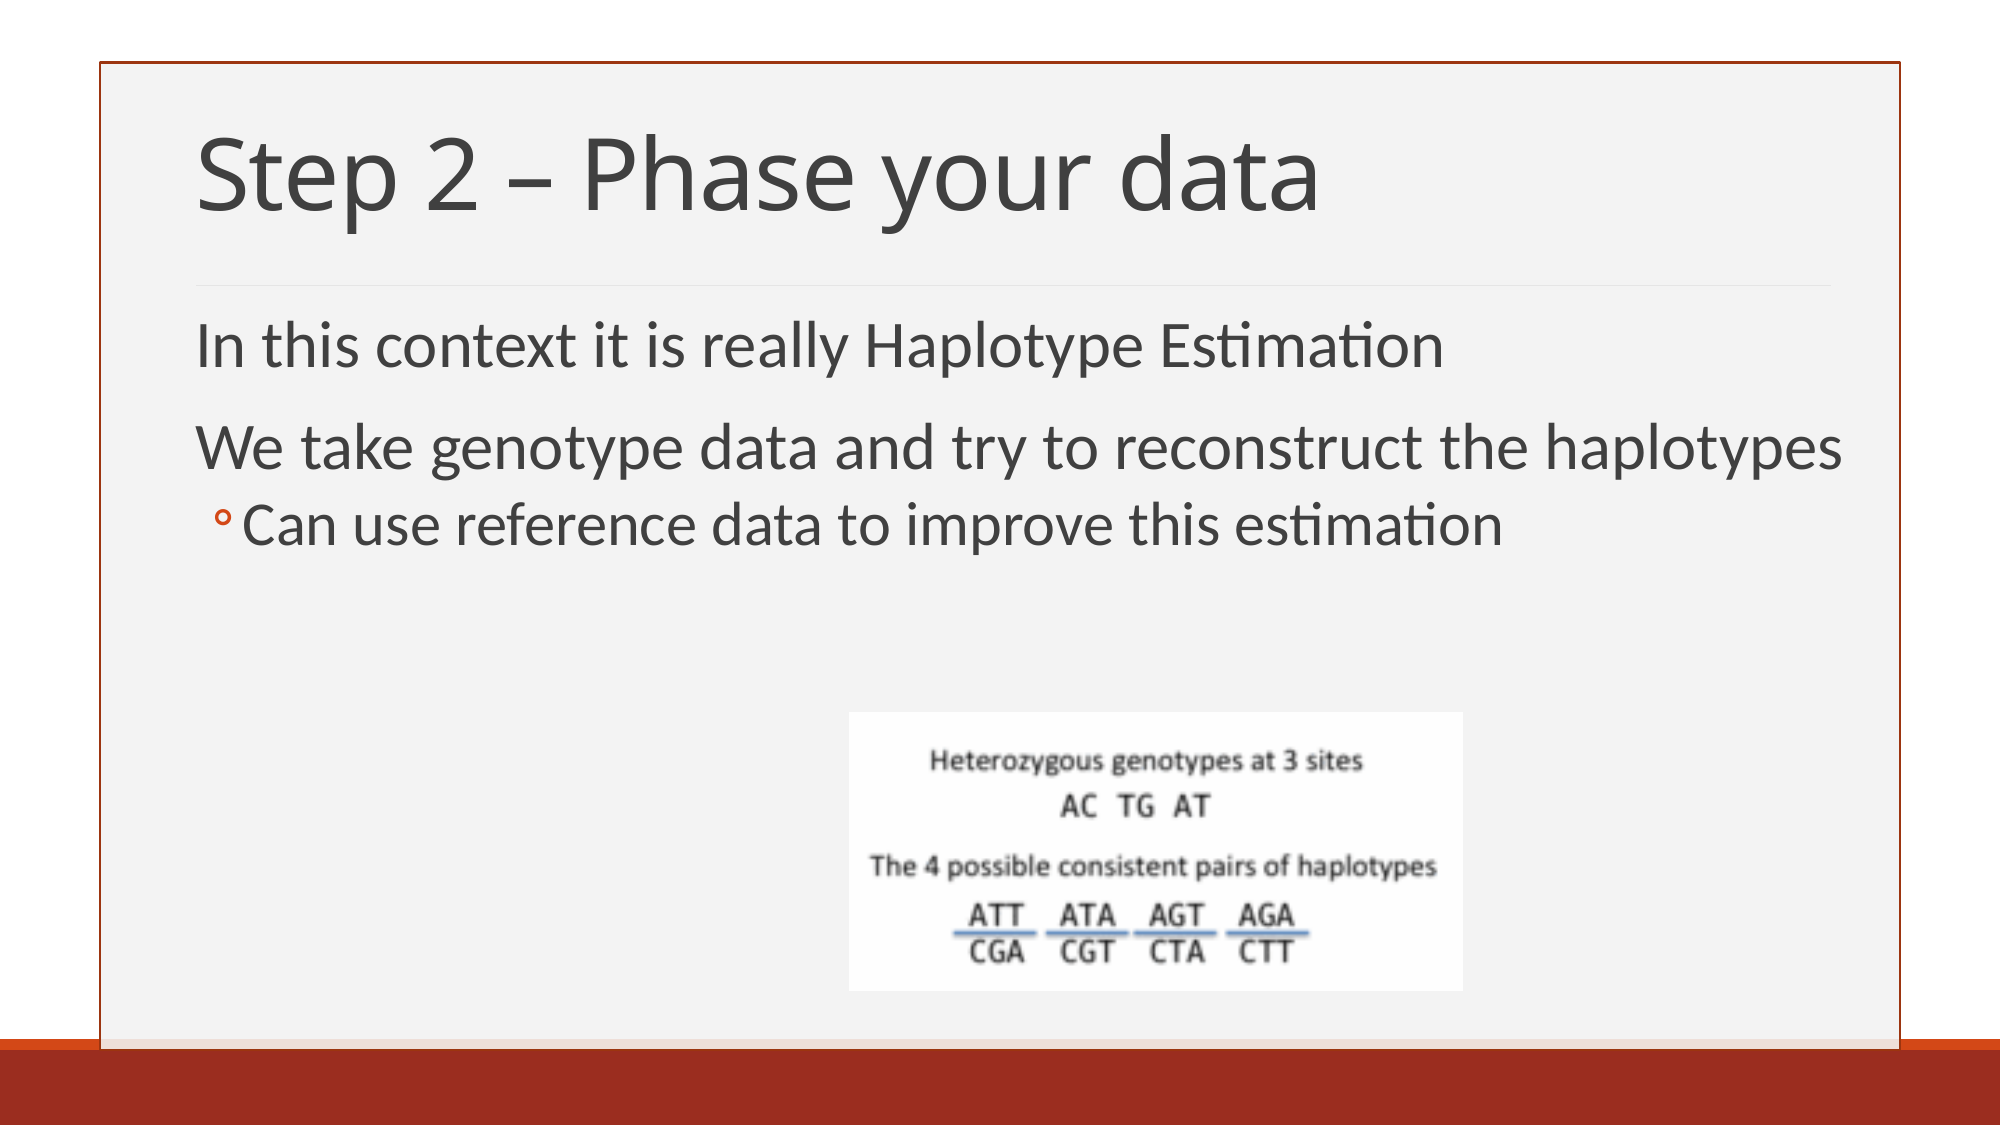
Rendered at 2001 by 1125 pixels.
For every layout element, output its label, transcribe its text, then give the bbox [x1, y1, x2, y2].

list In this context it is really Haplotype Estimation We take genotype data and try to reconstruct the haplotypes Can use reference data to improve this estimation [180, 302, 1863, 963]
title Step 2 – Phase your data [180, 0, 1830, 238]
picture [849, 711, 1463, 992]
